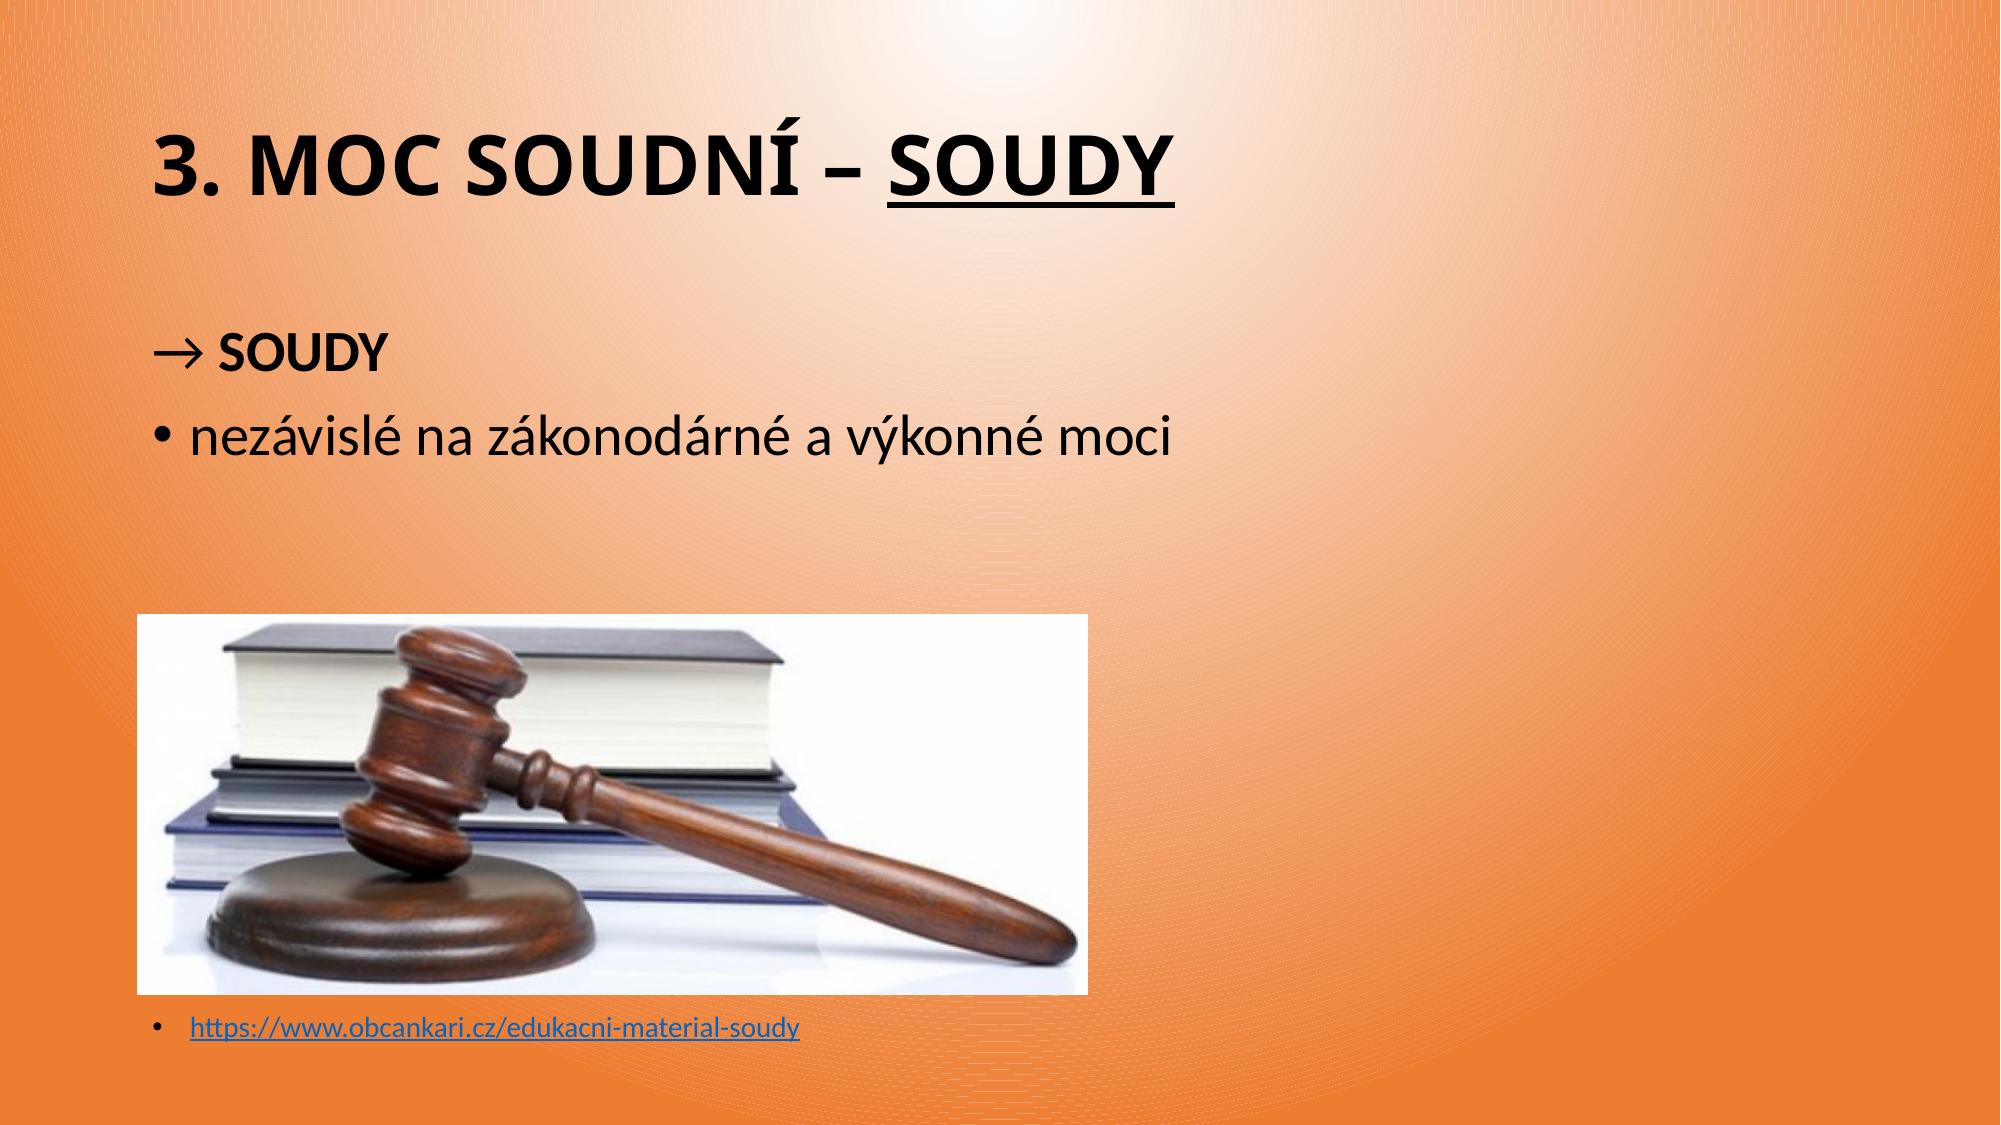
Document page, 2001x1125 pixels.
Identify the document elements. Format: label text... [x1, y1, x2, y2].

list → SOUDY nezávislé na zákonodárné a výkonné moci https://www.obcankari.cz/edukacni-material-soudy [137, 313, 1863, 1080]
picture [137, 614, 1088, 995]
title 3. MOC SOUDNÍ – SOUDY [137, 59, 1863, 278]
